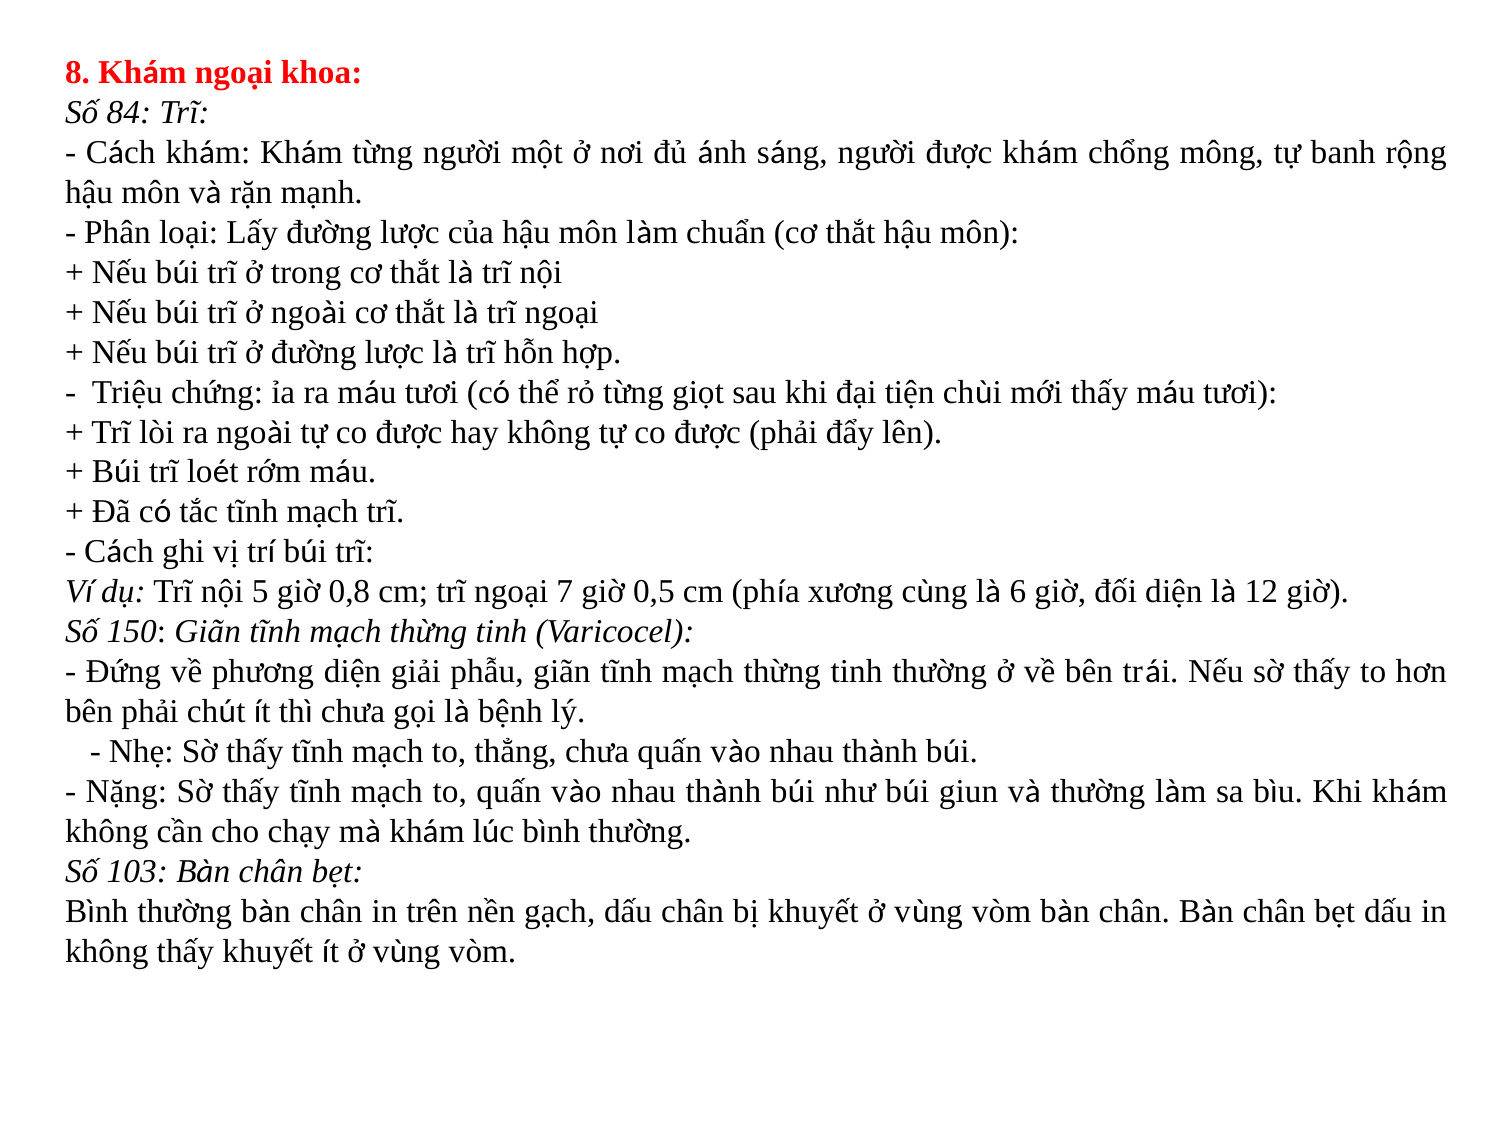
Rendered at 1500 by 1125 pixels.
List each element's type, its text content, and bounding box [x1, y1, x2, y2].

text_box 8. Khám ngoại khoa: Số 84: Trĩ: - Cách khám: Khám từng người một ở nơi đủ ánh sáng, người được khám chổng mông, tự banh rộng hậu môn và rặn mạnh. - Phân loại: Lấy đường lược của hậu môn làm chuẩn (cơ thắt hậu môn): + Nếu búi trĩ ở trong cơ thắt là trĩ nội + Nếu búi trĩ ở ngoài cơ thắt là trĩ ngoại + Nếu búi trĩ ở đường lược là trĩ hỗn hợp. - Triệu chứng: ỉa ra máu tươi (có thể rỏ từng giọt sau khi đại tiện chùi mới thấy máu tươi): + Trĩ lòi ra ngoài tự co được hay không tự co được (phải đẩy lên). + Búi trĩ loét rớm máu. + Đã có tắc tĩnh mạch trĩ. - Cách ghi vị trí búi trĩ: Ví dụ: Trĩ nội 5 giờ 0,8 cm; trĩ ngoại 7 giờ 0,5 cm (phía xương cùng là 6 giờ, đối diện là 12 giờ). Số 150: Giãn tĩnh mạch thừng tinh (Varicocel): - Đứng về phương diện giải phẫu, giãn tĩnh mạch thừng tinh thường ở về bên trái. Nếu sờ thấy to hơn bên phải chút ít thì chưa gọi là bệnh lý. - Nhẹ: Sờ thấy tĩnh mạch to, thẳng, chưa quấn vào nhau thành búi. - Nặng: Sờ thấy tĩnh mạch to, quấn vào nhau thành búi như búi giun và thường làm sa bìu. Khi khám không cần cho chạy mà khám lúc bình thường. Số 103: Bàn chân bẹt: Bình thường bàn chân in trên nền gạch, dấu chân bị khuyết ở vùng vòm bàn chân. Bàn chân bẹt dấu in không thấy khuyết ít ở vùng vòm. [49, 42, 1463, 977]
